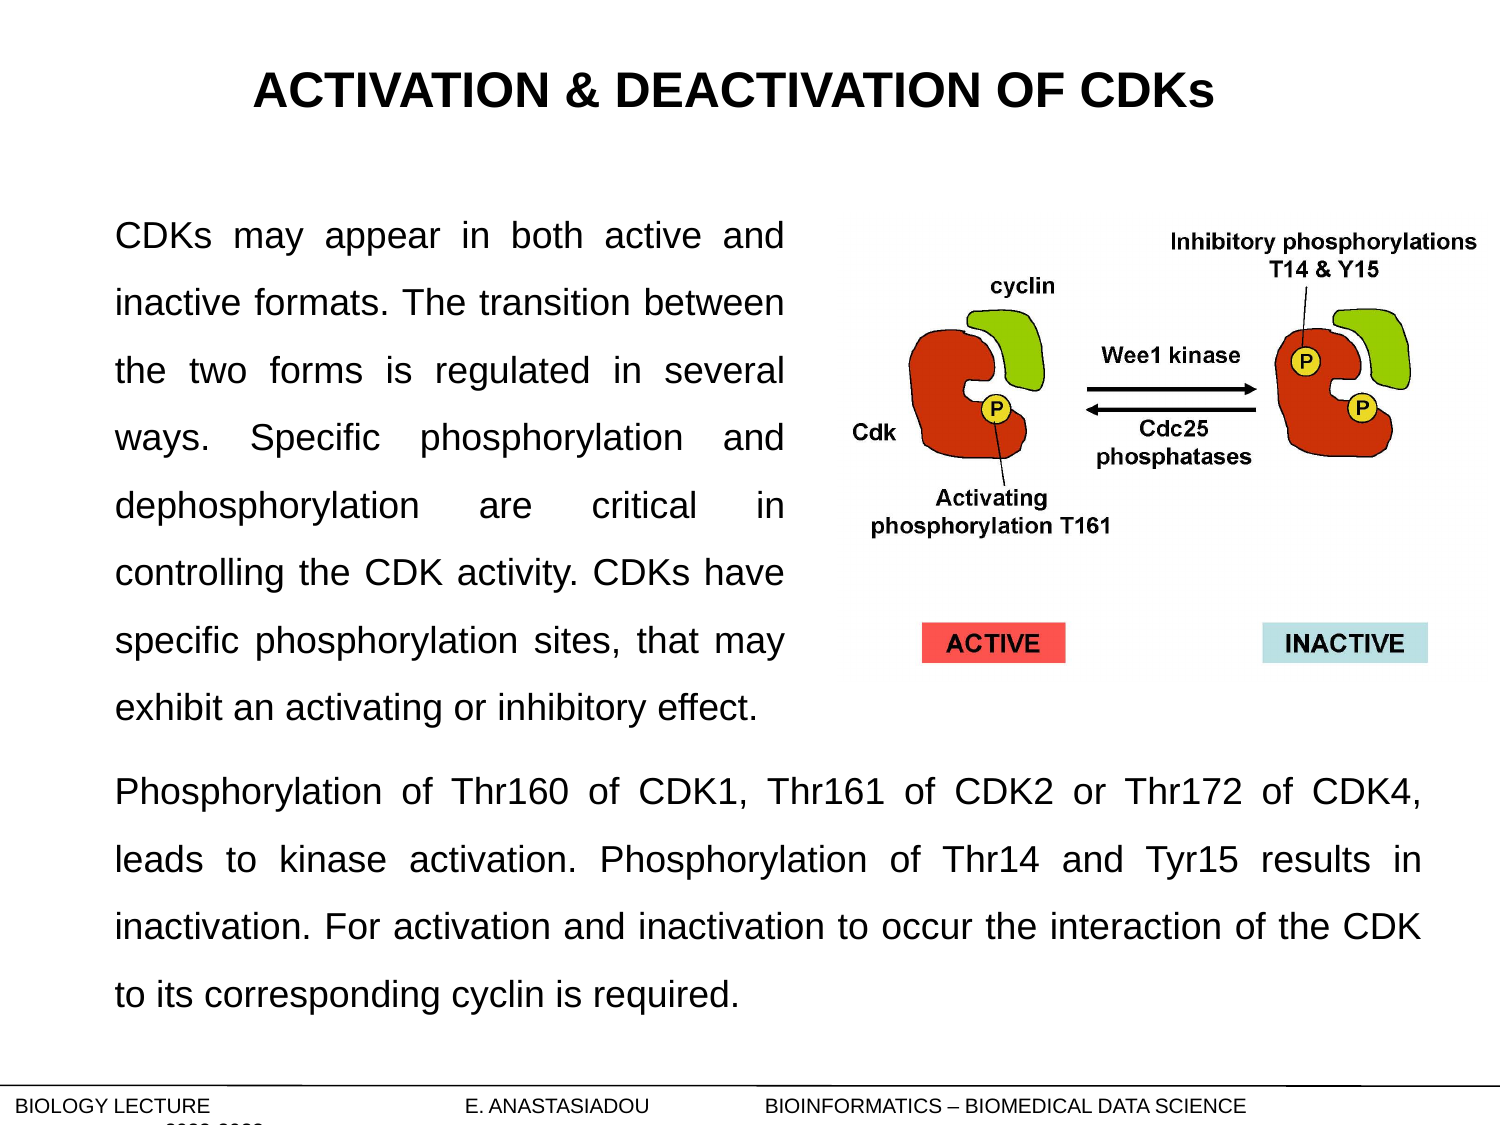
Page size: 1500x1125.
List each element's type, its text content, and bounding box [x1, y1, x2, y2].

text_box Biology Lecture E. Anastasiadou Bioinformatics – Biomedical Data Science 2022-2023 [0, 1093, 1500, 1125]
text_box Phosphorylation of Thr160 of CDK1, Thr161 of CDK2 or Thr172 of CDK4, leads to kinase activation. Phosphorylation of Thr14 and Tyr15 results in inactivation. For activation and inactivation to occur the interaction of the CDK to its corresponding cyclin is required. [99, 737, 1438, 1023]
text_box CDKs may appear in both active and inactive formats. The transition between the two forms is regulated in several ways. Specific phosphorylation and dephosphorylation are critical in controlling the CDK activity. CDKs have specific phosphorylation sites, that may exhibit an activating or inhibitory effect. [99, 180, 800, 736]
picture [837, 212, 1488, 683]
text_box ACTIVATION & DEACTIVATION OF CDKs [237, 49, 1500, 125]
